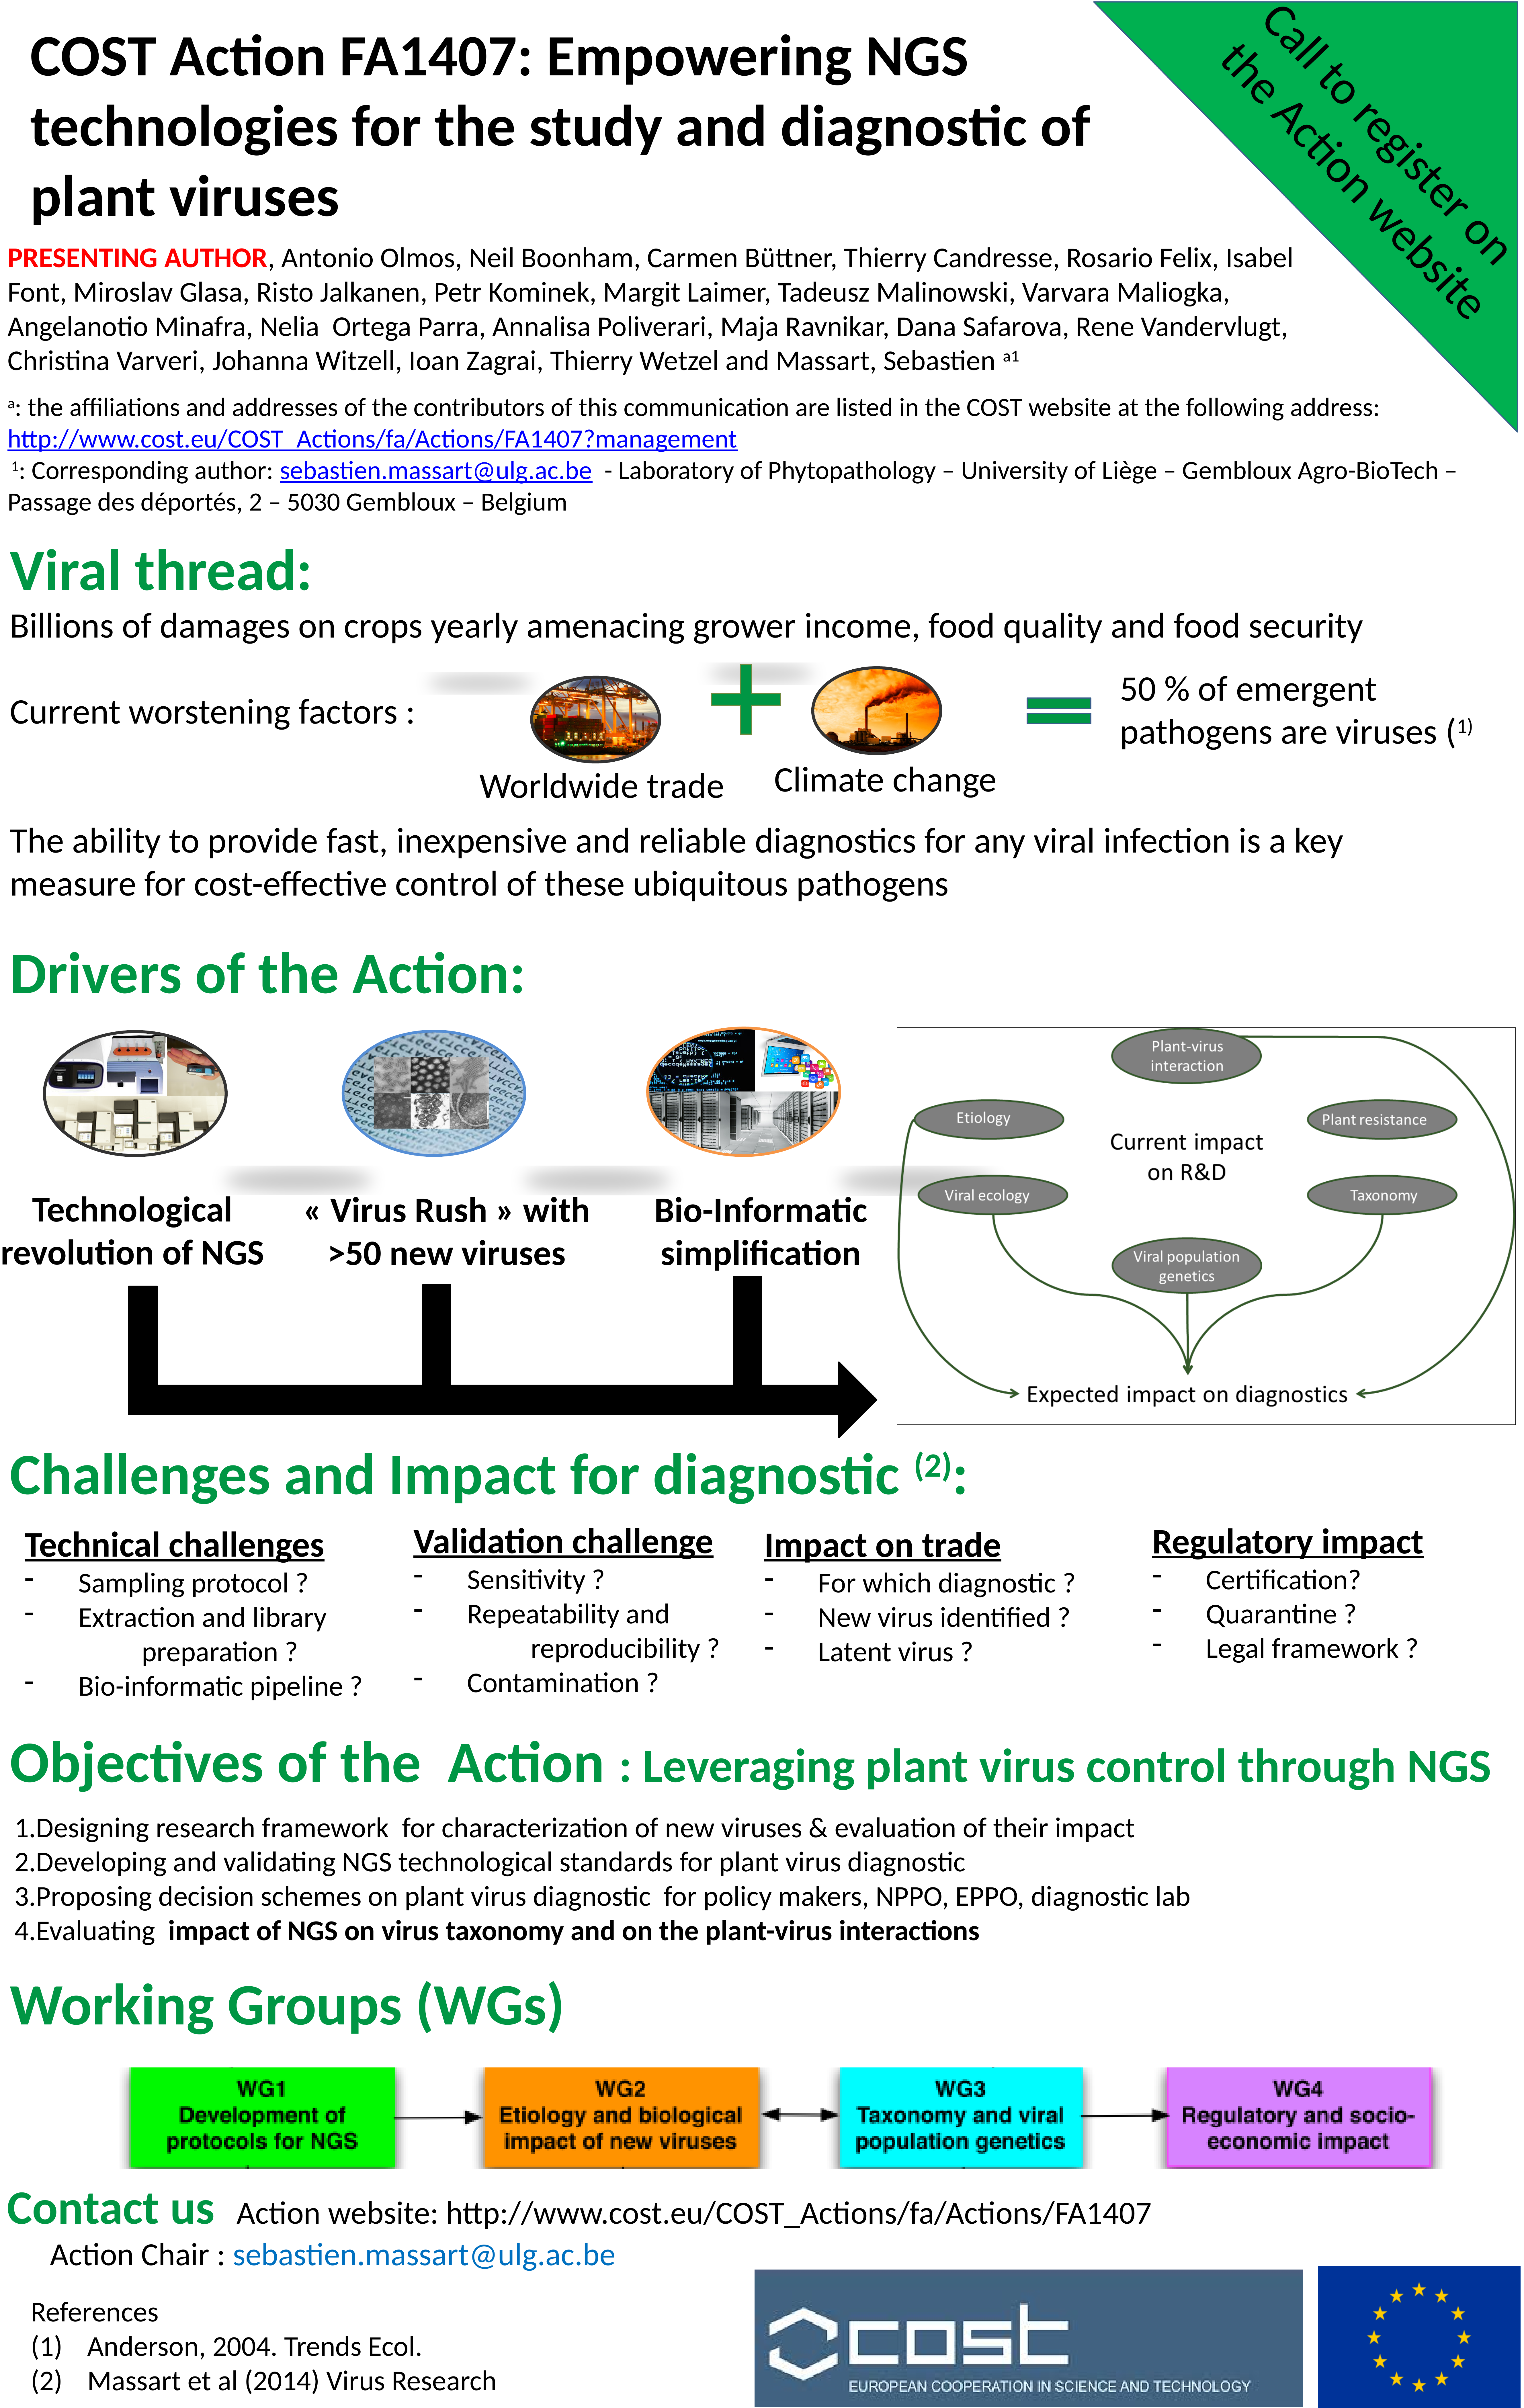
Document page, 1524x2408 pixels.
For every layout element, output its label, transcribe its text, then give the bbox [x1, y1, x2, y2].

text_box [711, 664, 781, 735]
text_box [128, 1285, 878, 1438]
text_box Contact us Action website: http://www.cost.eu/COST_Actions/fa/Actions/FA1407 Action Chair : sebastien.massart@ulg.ac.be [0, 2165, 1354, 2282]
text_box « Virus Rush » with >50 new viruses [279, 1174, 611, 1284]
text_box [422, 1284, 451, 1411]
text_box [1027, 697, 1091, 709]
picture [44, 1031, 226, 1156]
text_box 50 % of emergent pathogens are viruses (1) [1116, 663, 1517, 753]
picture [532, 677, 660, 762]
text_box Impact on trade For which diagnostic ? New virus identified ? Latent virus ? [760, 1519, 1116, 1670]
picture [13, 2067, 1478, 2169]
text_box Viral thread: Billions of damages on crops yearly amenacing grower income, food quality and food security Current worstening factors : The ability to provide fast, inexpensive and reliable diagnostics for any viral infection is a key measure for cost-effective control of these ubiquitous pathogens [0, 520, 1521, 915]
text_box Bio-Informatic simplification [611, 1174, 896, 1284]
text_box [733, 1276, 762, 1403]
picture [897, 1028, 1516, 1424]
text_box Validation challenge Sensitivity ? Repeatability and reproducibility ? Contamination ? [409, 1515, 819, 1700]
picture [755, 2269, 1303, 2407]
picture [812, 667, 941, 754]
text_box Regulatory impact Certification? Quarantine ? Legal framework ? [1148, 1515, 1449, 1666]
text_box Worldwide trade [475, 760, 729, 807]
text_box [1027, 713, 1091, 724]
text_box PRESENTING AUTHOR, Antonio Olmos, Neil Boonham, Carmen Büttner, Thierry Candresse, Rosario Felix, Isabel Font, Miroslav Glasa, Risto Jalkanen, Petr Kominek, Margit Laimer, Tadeusz Malinowski, Varvara Maliogka, Angelanotio Minafra, Nelia Ortega Parra, Annalisa Poliverari, Maja Ravnikar, Dana Safarova, Rene Vandervlugt, Christina Varveri, Johanna Witzell, Ioan Zagrai, Thierry Wetzel and Massart, Sebastien a1 [3, 236, 1324, 388]
picture [1318, 2266, 1521, 2408]
text_box Designing research framework for characterization of new viruses & evaluation of their impact Developing and validating NGS technological standards for plant virus diagnostic Proposing decision schemes on plant virus diagnostic for policy makers, NPPO, EPPO, diagnostic lab Evaluating impact of NGS on virus taxonomy and on the plant-virus interactions [10, 1806, 1483, 1948]
text_box COST Action FA1407: Empowering NGS technologies for the study and diagnostic of plant viruses [7, 5, 1323, 236]
text_box Drivers of the Action: [0, 923, 1261, 1017]
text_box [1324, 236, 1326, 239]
picture [647, 1028, 840, 1156]
text_box a: the affiliations and addresses of the contributors of this communication are listed in the COST website at the following address: http://www.cost.eu/COST_Actions/fa/Actions/FA1407?management 1: Corresponding author: sebastien.massart@ulg.ac.be - Laboratory of Phytopathology – University of Liège – Gembloux Agro-BioTech – Passage des déportés, 2 – 5030 Gembloux – Belgium [3, 388, 1517, 518]
text_box [1093, 1, 1518, 433]
text_box References Anderson, 2004. Trends Ecol. Massart et al (2014) Virus Research [27, 2291, 753, 2398]
text_box Challenges and Impact for diagnostic (2): [0, 1424, 1261, 1518]
text_box Technical challenges Sampling protocol ? Extraction and library preparation ? Bio-informatic pipeline ? [20, 1519, 406, 1704]
text_box Call to register on the Action website [1206, 0, 1524, 343]
text_box Technological revolution of NGS [0, 1174, 294, 1284]
text_box Objectives of the Action : Leveraging plant virus control through NGS [0, 1712, 1524, 1806]
text_box Climate change [770, 753, 1001, 801]
text_box Working Groups (WGs) [0, 1954, 1261, 2048]
picture [343, 1031, 525, 1156]
